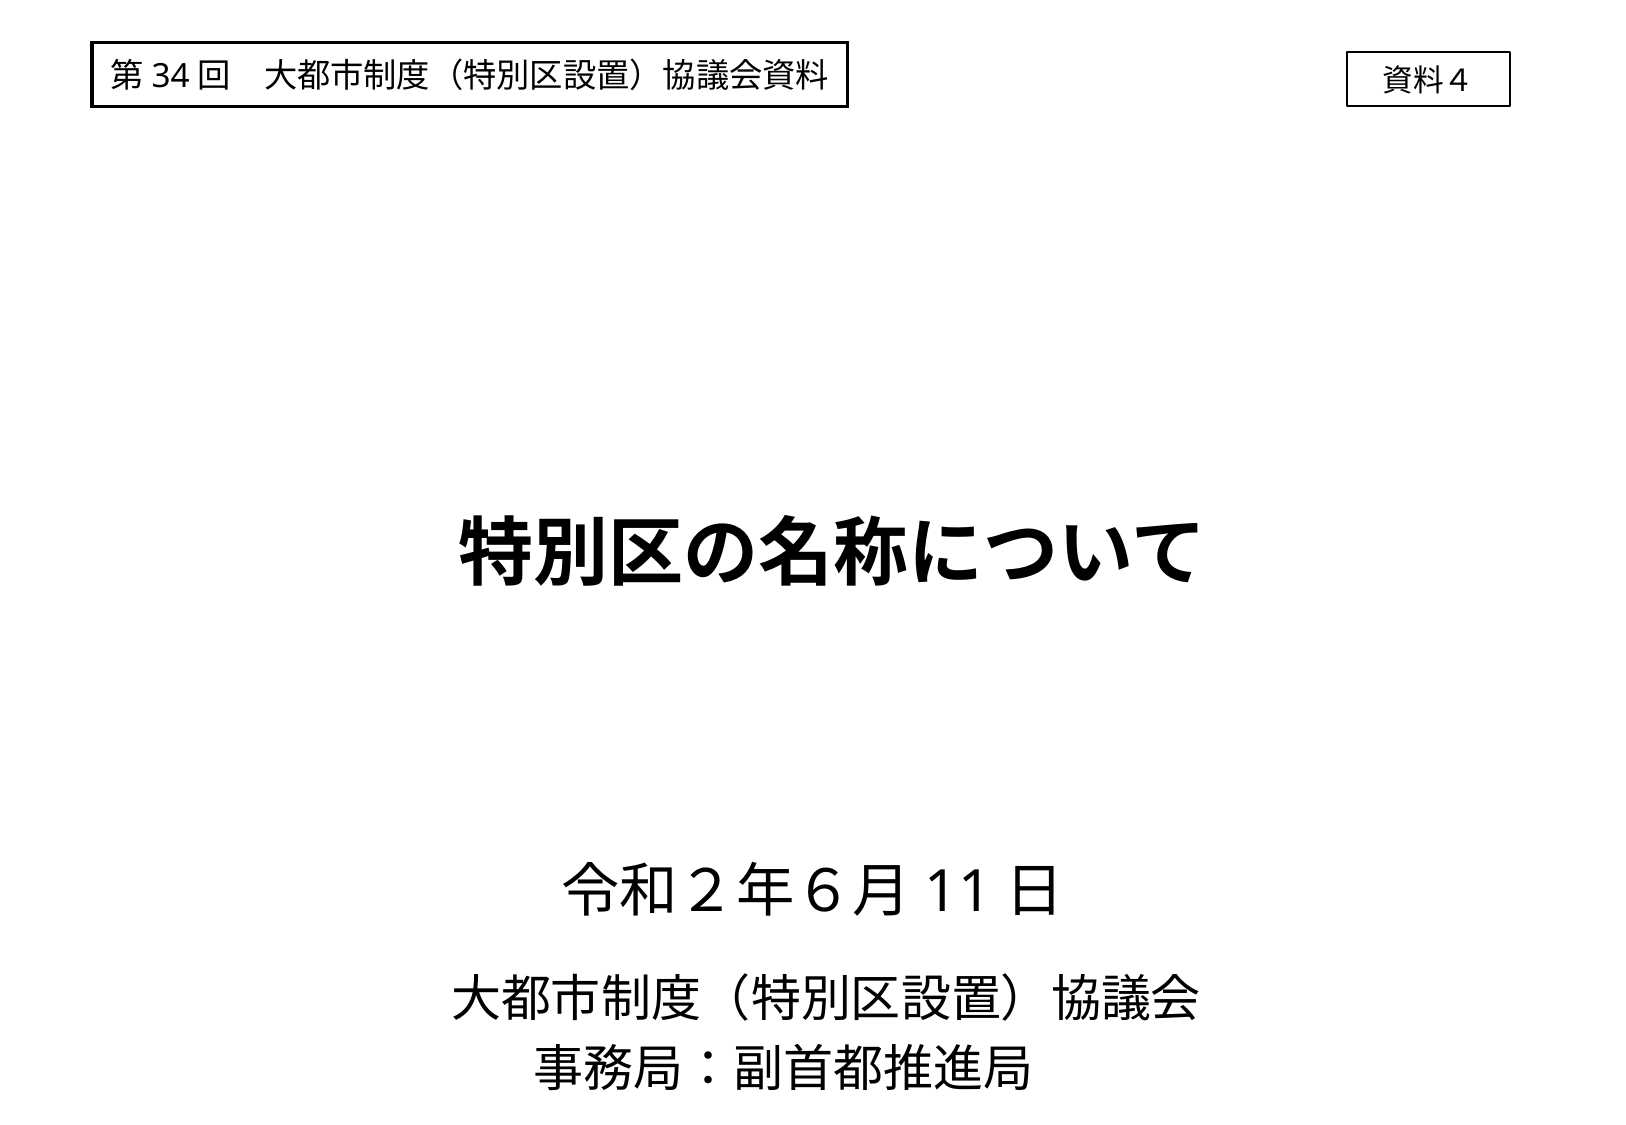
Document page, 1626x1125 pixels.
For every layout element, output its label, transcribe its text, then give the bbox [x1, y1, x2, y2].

text_box 第34回 大都市制度（特別区設置）協議会資料 [91, 42, 848, 107]
text_box 資料４ [1345, 50, 1512, 108]
text_box 特別区の名称について [88, 465, 1578, 589]
text_box 令和２年６月11日 大都市制度（特別区設置）協議会 事務局：副首都推進局 [0, 832, 1625, 1120]
